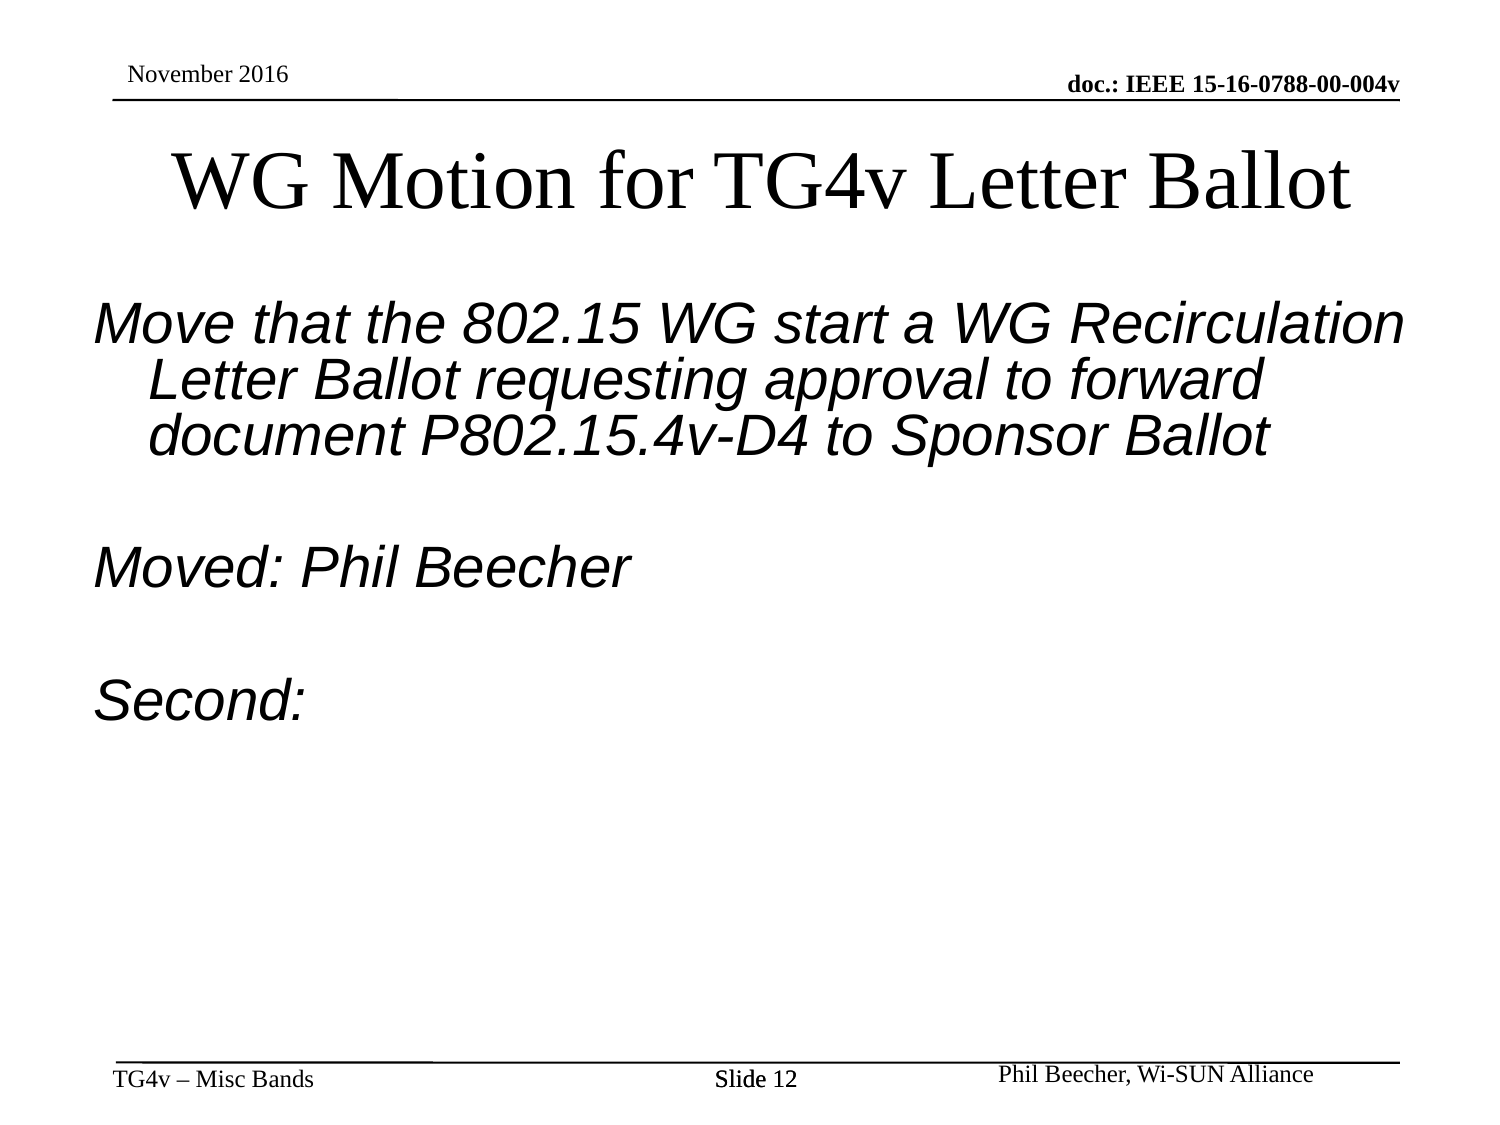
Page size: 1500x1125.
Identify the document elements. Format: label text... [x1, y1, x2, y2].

text_box WG Motion for TG4v Letter Ballot [124, 112, 1400, 238]
text_box Slide 12 [675, 1062, 838, 1093]
text_box Move that the 802.15 WG start a WG Recirculation Letter Ballot requesting approval to forward document P802.15.4v-D4 to Sponsor Ballot Moved: Phil Beecher Second: [76, 290, 1459, 1016]
